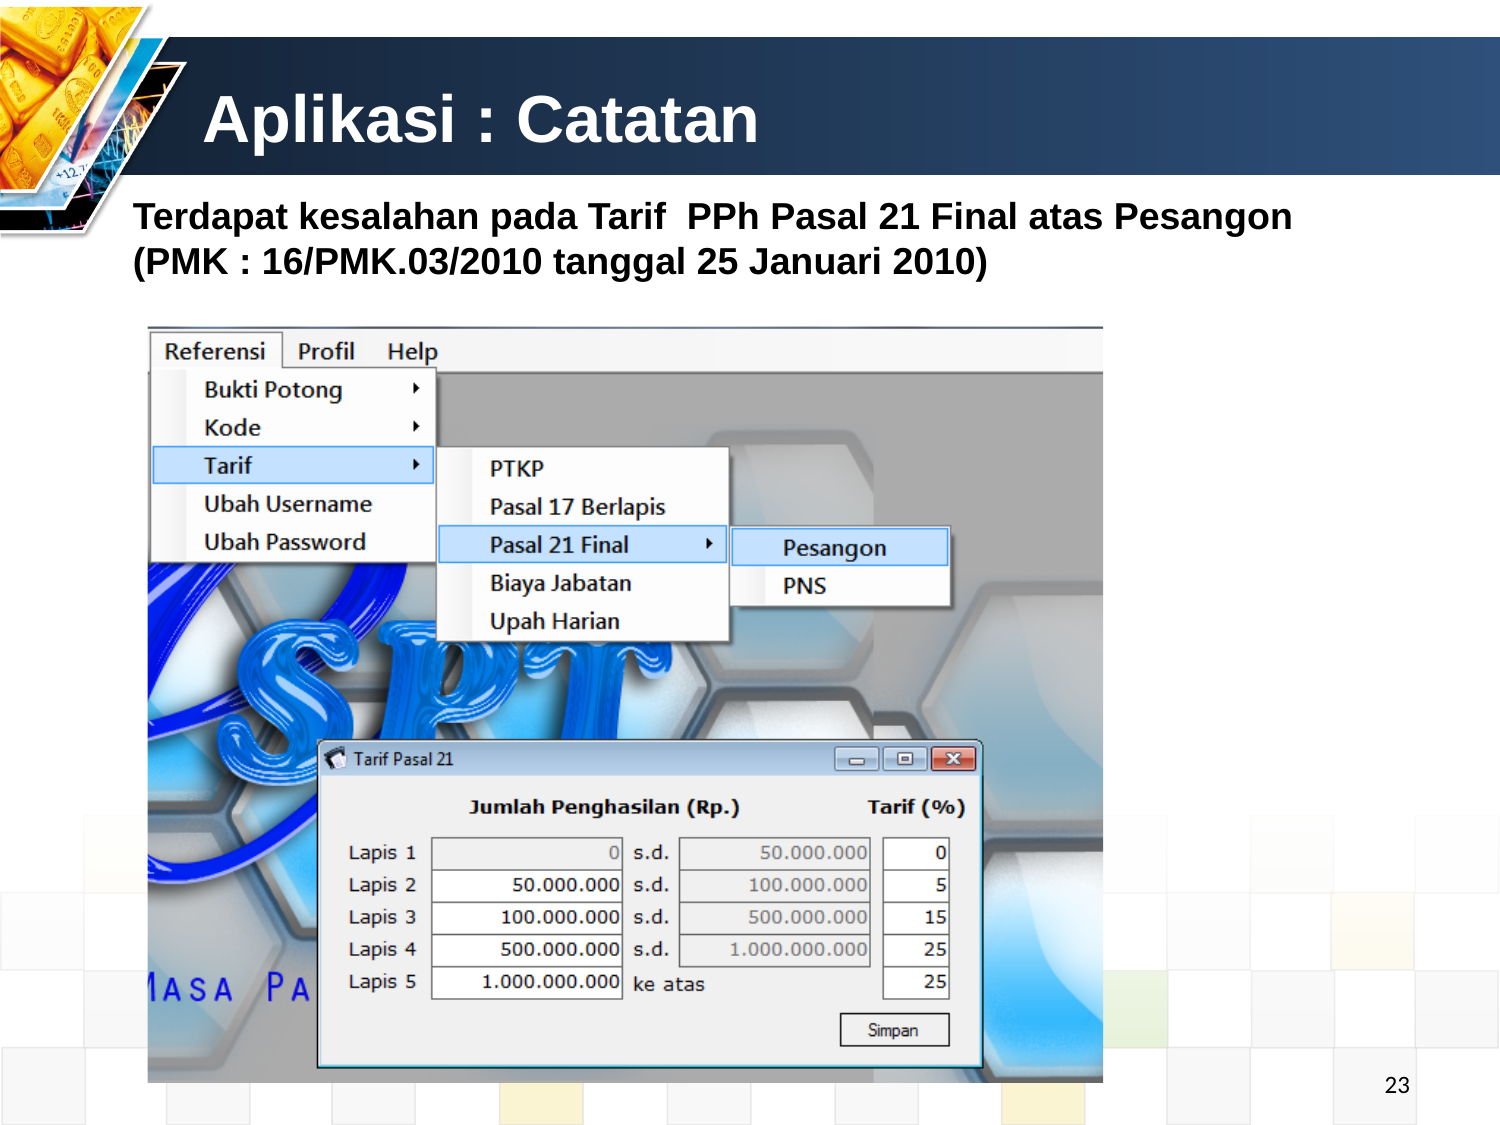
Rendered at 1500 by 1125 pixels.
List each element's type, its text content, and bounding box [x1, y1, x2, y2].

slide_number 23 [1074, 1060, 1426, 1111]
text_box Aplikasi : Catatan [187, 42, 1500, 189]
picture [147, 326, 1104, 1083]
text_box Terdapat kesalahan pada Tarif PPh Pasal 21 Final atas Pesangon (PMK : 16/PMK.03/2010 tanggal 25 Januari 2010) [118, 184, 1309, 290]
picture [0, 0, 187, 243]
